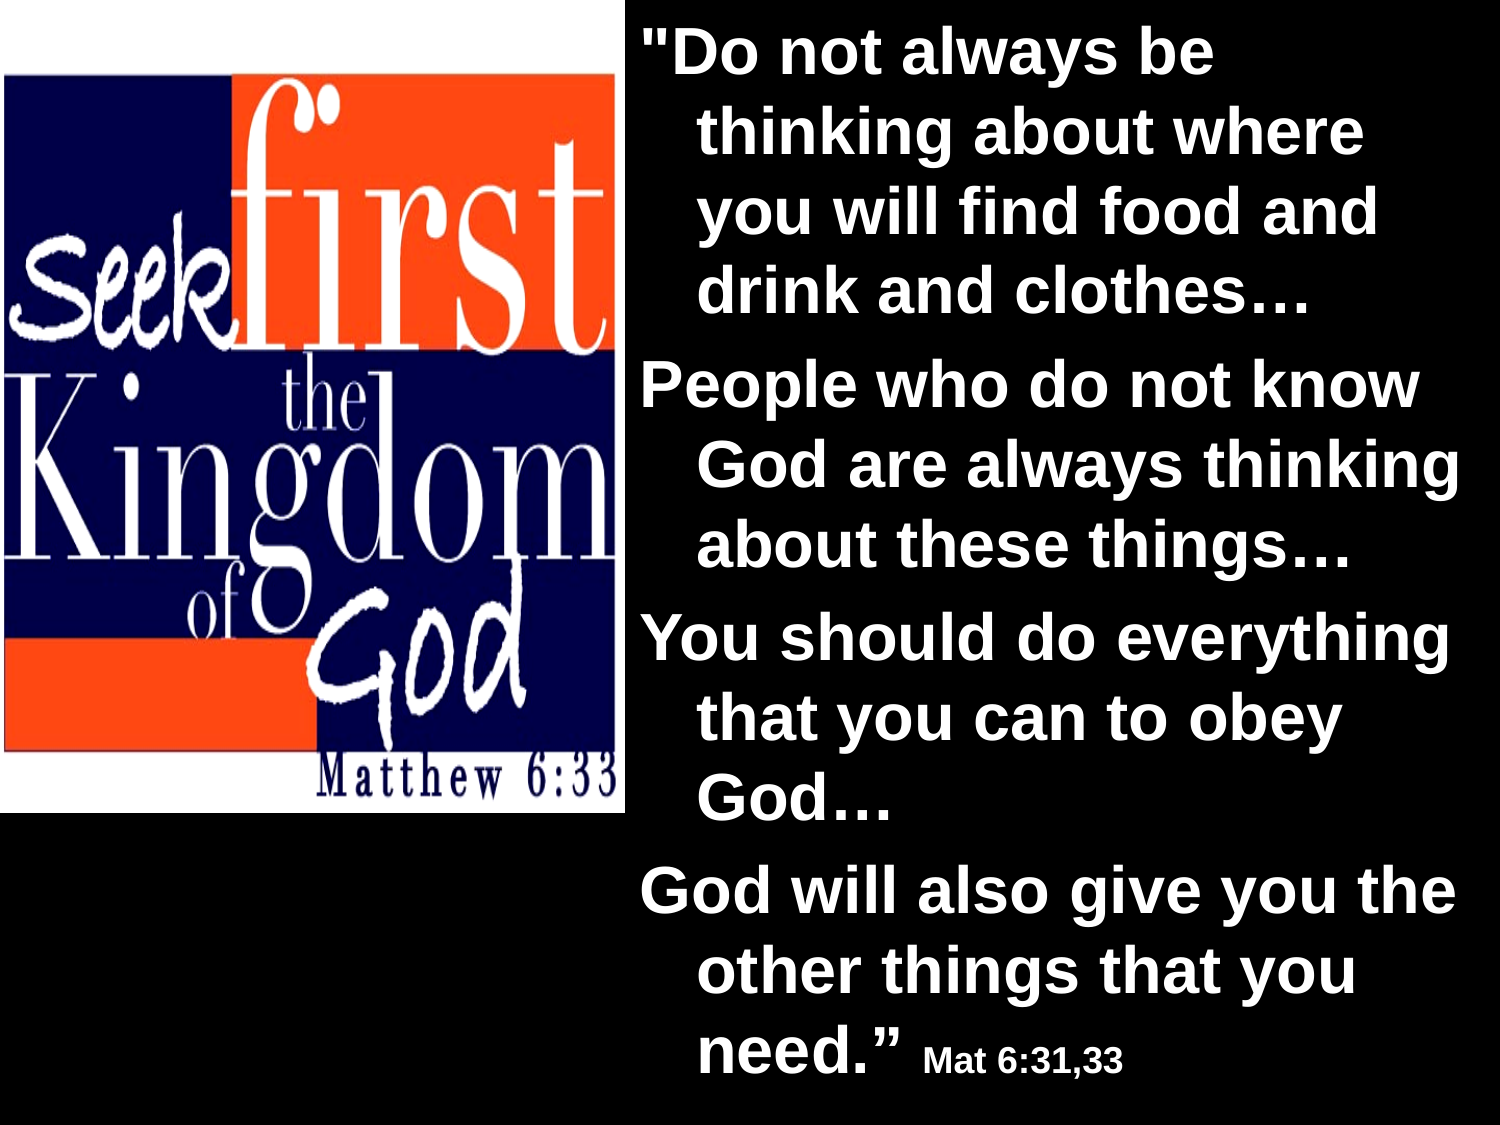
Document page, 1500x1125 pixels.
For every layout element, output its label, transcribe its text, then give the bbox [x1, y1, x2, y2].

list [0, 0, 626, 813]
list "Do not always be thinking about where you will find food and drink and clothes… People who do not know God are always thinking about these things… You should do everything that you can to obey God… God will also give you the other things that you need.” Mat 6:31,33 [624, 0, 1500, 1125]
